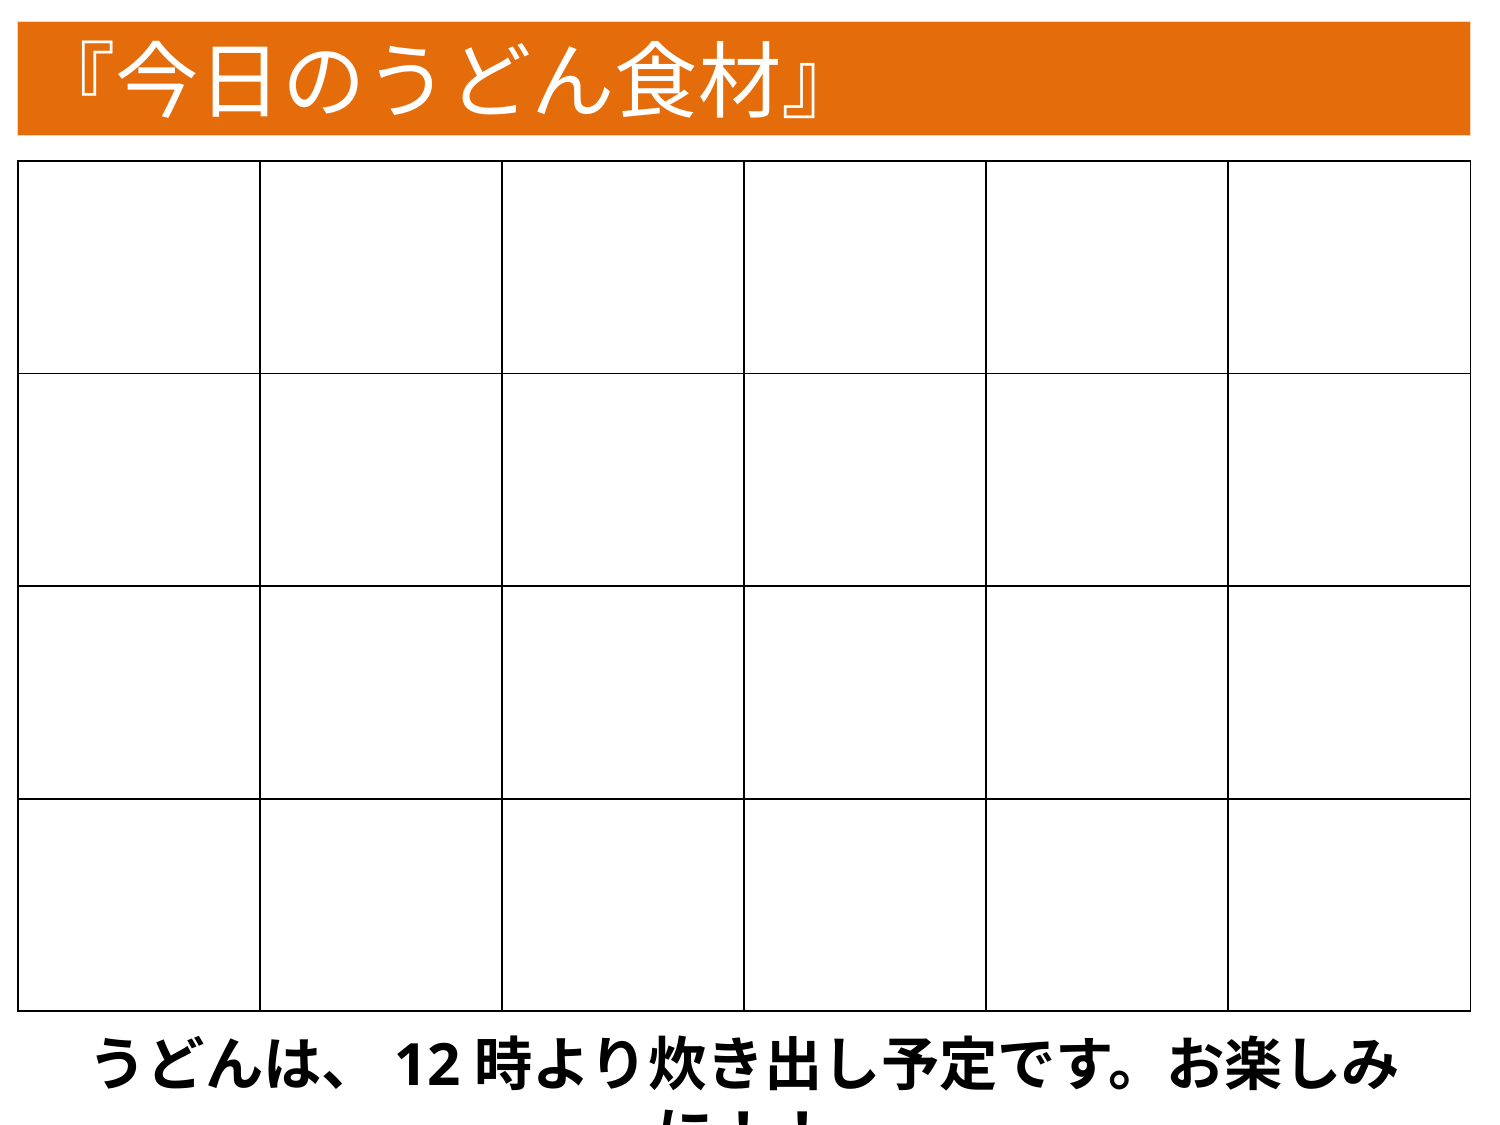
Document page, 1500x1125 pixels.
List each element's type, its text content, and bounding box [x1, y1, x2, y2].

table_cell [503, 374, 743, 585]
table_header [19, 162, 259, 373]
text_box うどんは、12時より炊き出し予定です。お楽しみに！！ [17, 1020, 1471, 1125]
table_cell [987, 374, 1227, 585]
table_cell [1229, 800, 1470, 1010]
table_cell [1229, 374, 1470, 585]
table_header [261, 162, 501, 373]
table_cell [503, 800, 743, 1010]
table_header [987, 162, 1227, 373]
table_cell [503, 587, 743, 798]
table_cell [261, 800, 501, 1010]
table_header [745, 162, 985, 373]
table_cell [19, 800, 259, 1010]
table_cell [19, 587, 259, 798]
table_cell [745, 800, 985, 1010]
table_header [503, 162, 743, 373]
table_cell [261, 374, 501, 585]
text_box 『今日のうどん食材』 [17, 21, 1471, 136]
table_cell [19, 374, 259, 585]
table_cell [987, 800, 1227, 1010]
table_cell [1229, 587, 1470, 798]
table_header [1229, 162, 1470, 373]
table_cell [745, 587, 985, 798]
table_cell [261, 587, 501, 798]
table_cell [987, 587, 1227, 798]
table_cell [745, 374, 985, 585]
